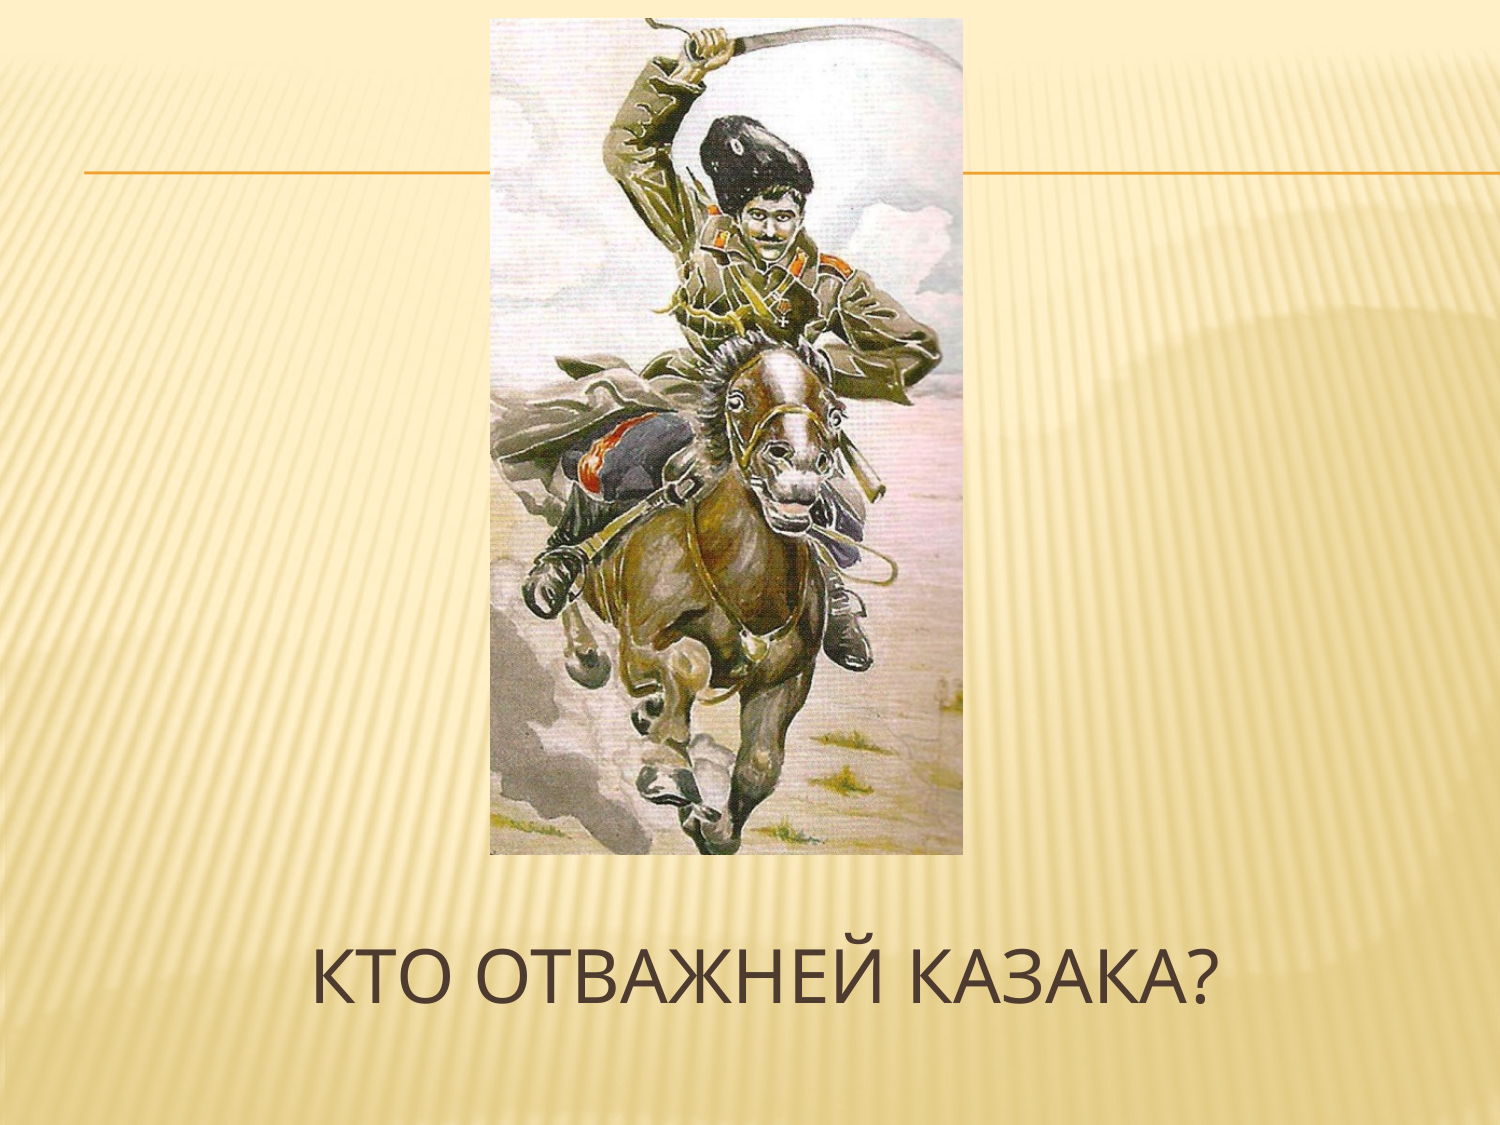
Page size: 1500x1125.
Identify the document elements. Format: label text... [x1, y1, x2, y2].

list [489, 18, 963, 855]
title Кто отважней казака? [41, 905, 1467, 1043]
